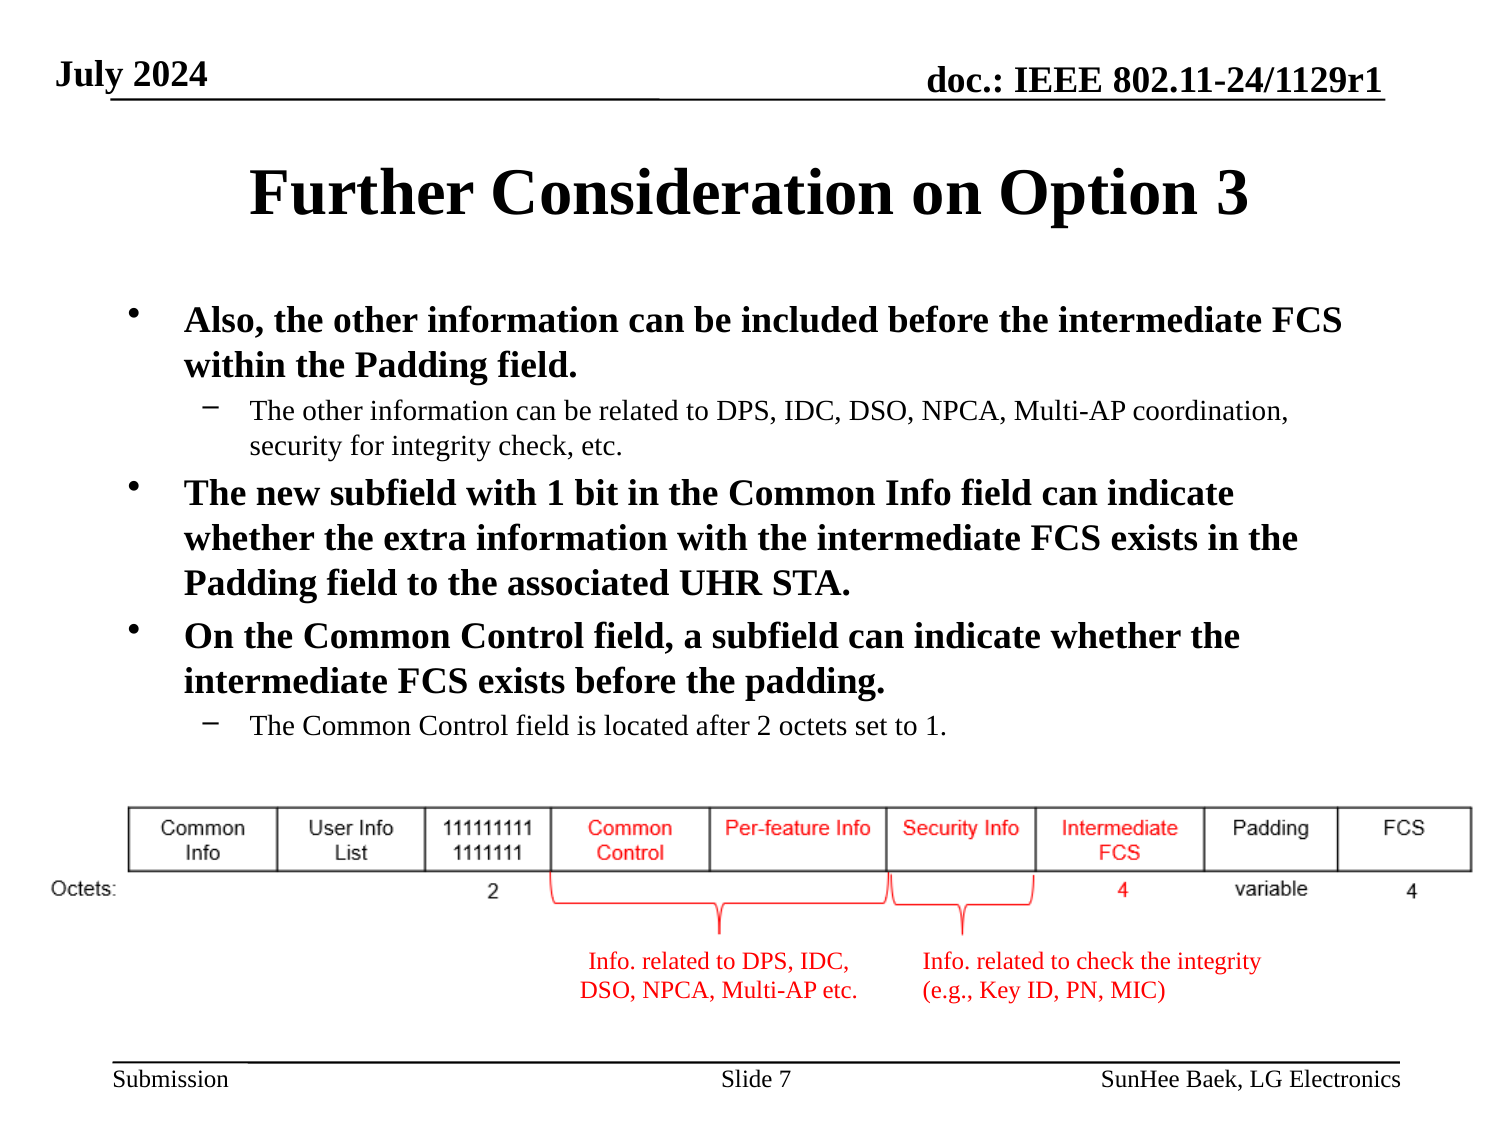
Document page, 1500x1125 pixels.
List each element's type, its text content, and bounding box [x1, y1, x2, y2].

title Further Consideration on Option 3 [112, 112, 1388, 263]
slide_number Slide 7 [712, 1061, 800, 1093]
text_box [27, 787, 1485, 1013]
footer SunHee Baek, LG Electronics [1089, 1061, 1402, 1093]
list Also, the other information can be included before the intermediate FCS within the Padding field. The other information can be related to DPS, IDC, DSO, NPCA, Multi-AP coordination, security for integrity check, etc. The new subfield with 1 bit in the Common Info field can indicate whether the extra information with the intermediate FCS exists in the Padding field to the associated UHR STA. On the Common Control field, a subfield can indicate whether the intermediate FCS exists before the padding. The Common Control field is located after 2 octets set to 1. [112, 287, 1388, 785]
